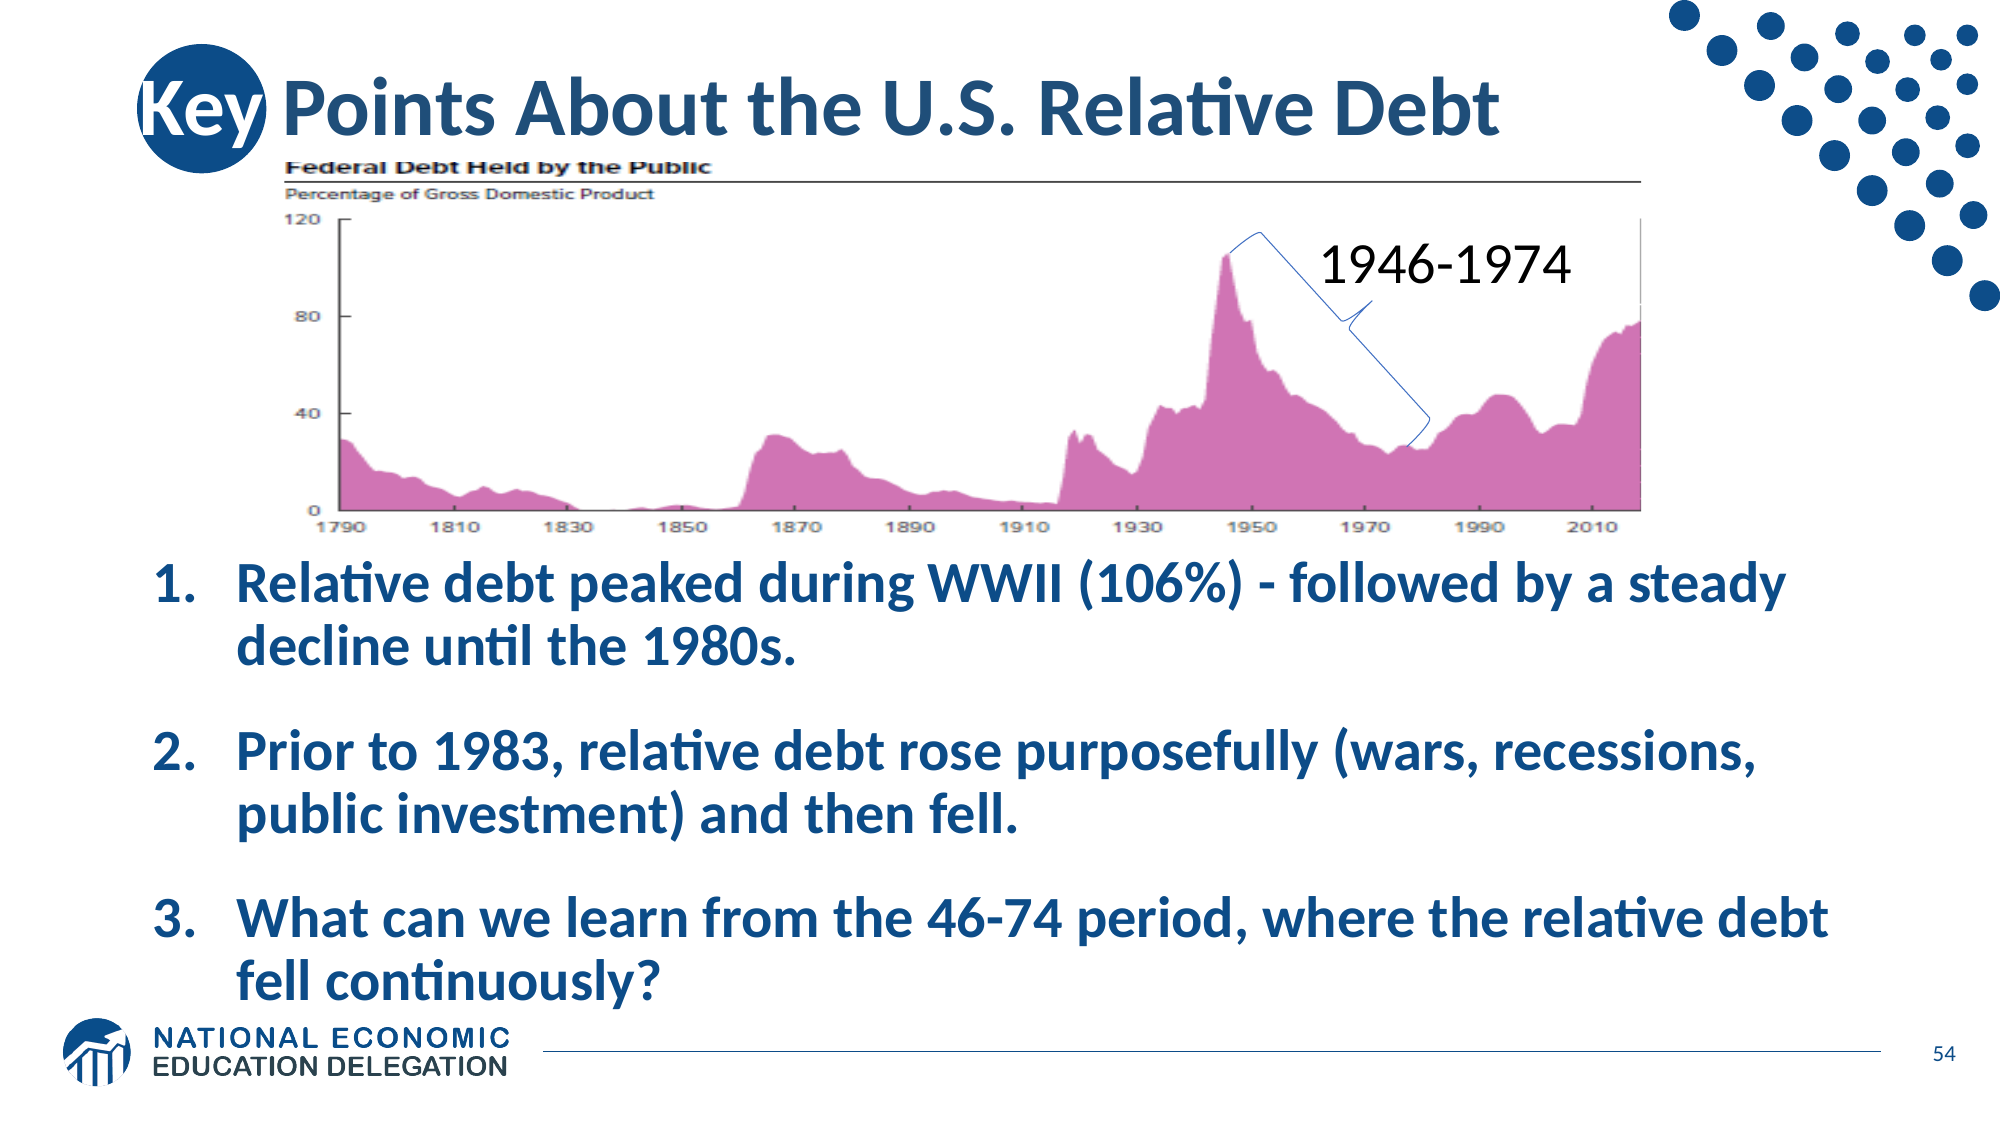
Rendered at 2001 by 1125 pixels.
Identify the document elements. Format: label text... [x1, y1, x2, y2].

picture [284, 162, 1641, 544]
title Key Points About the U.S. Relative Debt [124, 0, 1850, 218]
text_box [1303, 194, 1608, 457]
slide_number 54 [1521, 1022, 1972, 1082]
picture [55, 1013, 520, 1091]
list Relative debt peaked during WWII (106%) - followed by a steady decline until the 1980s. Prior to 1983, relative debt rose purposefully (wars, recessions, public investment) and then fell. What can we learn from the 46-74 period, where the relative debt fell continuously? [137, 505, 1863, 1061]
